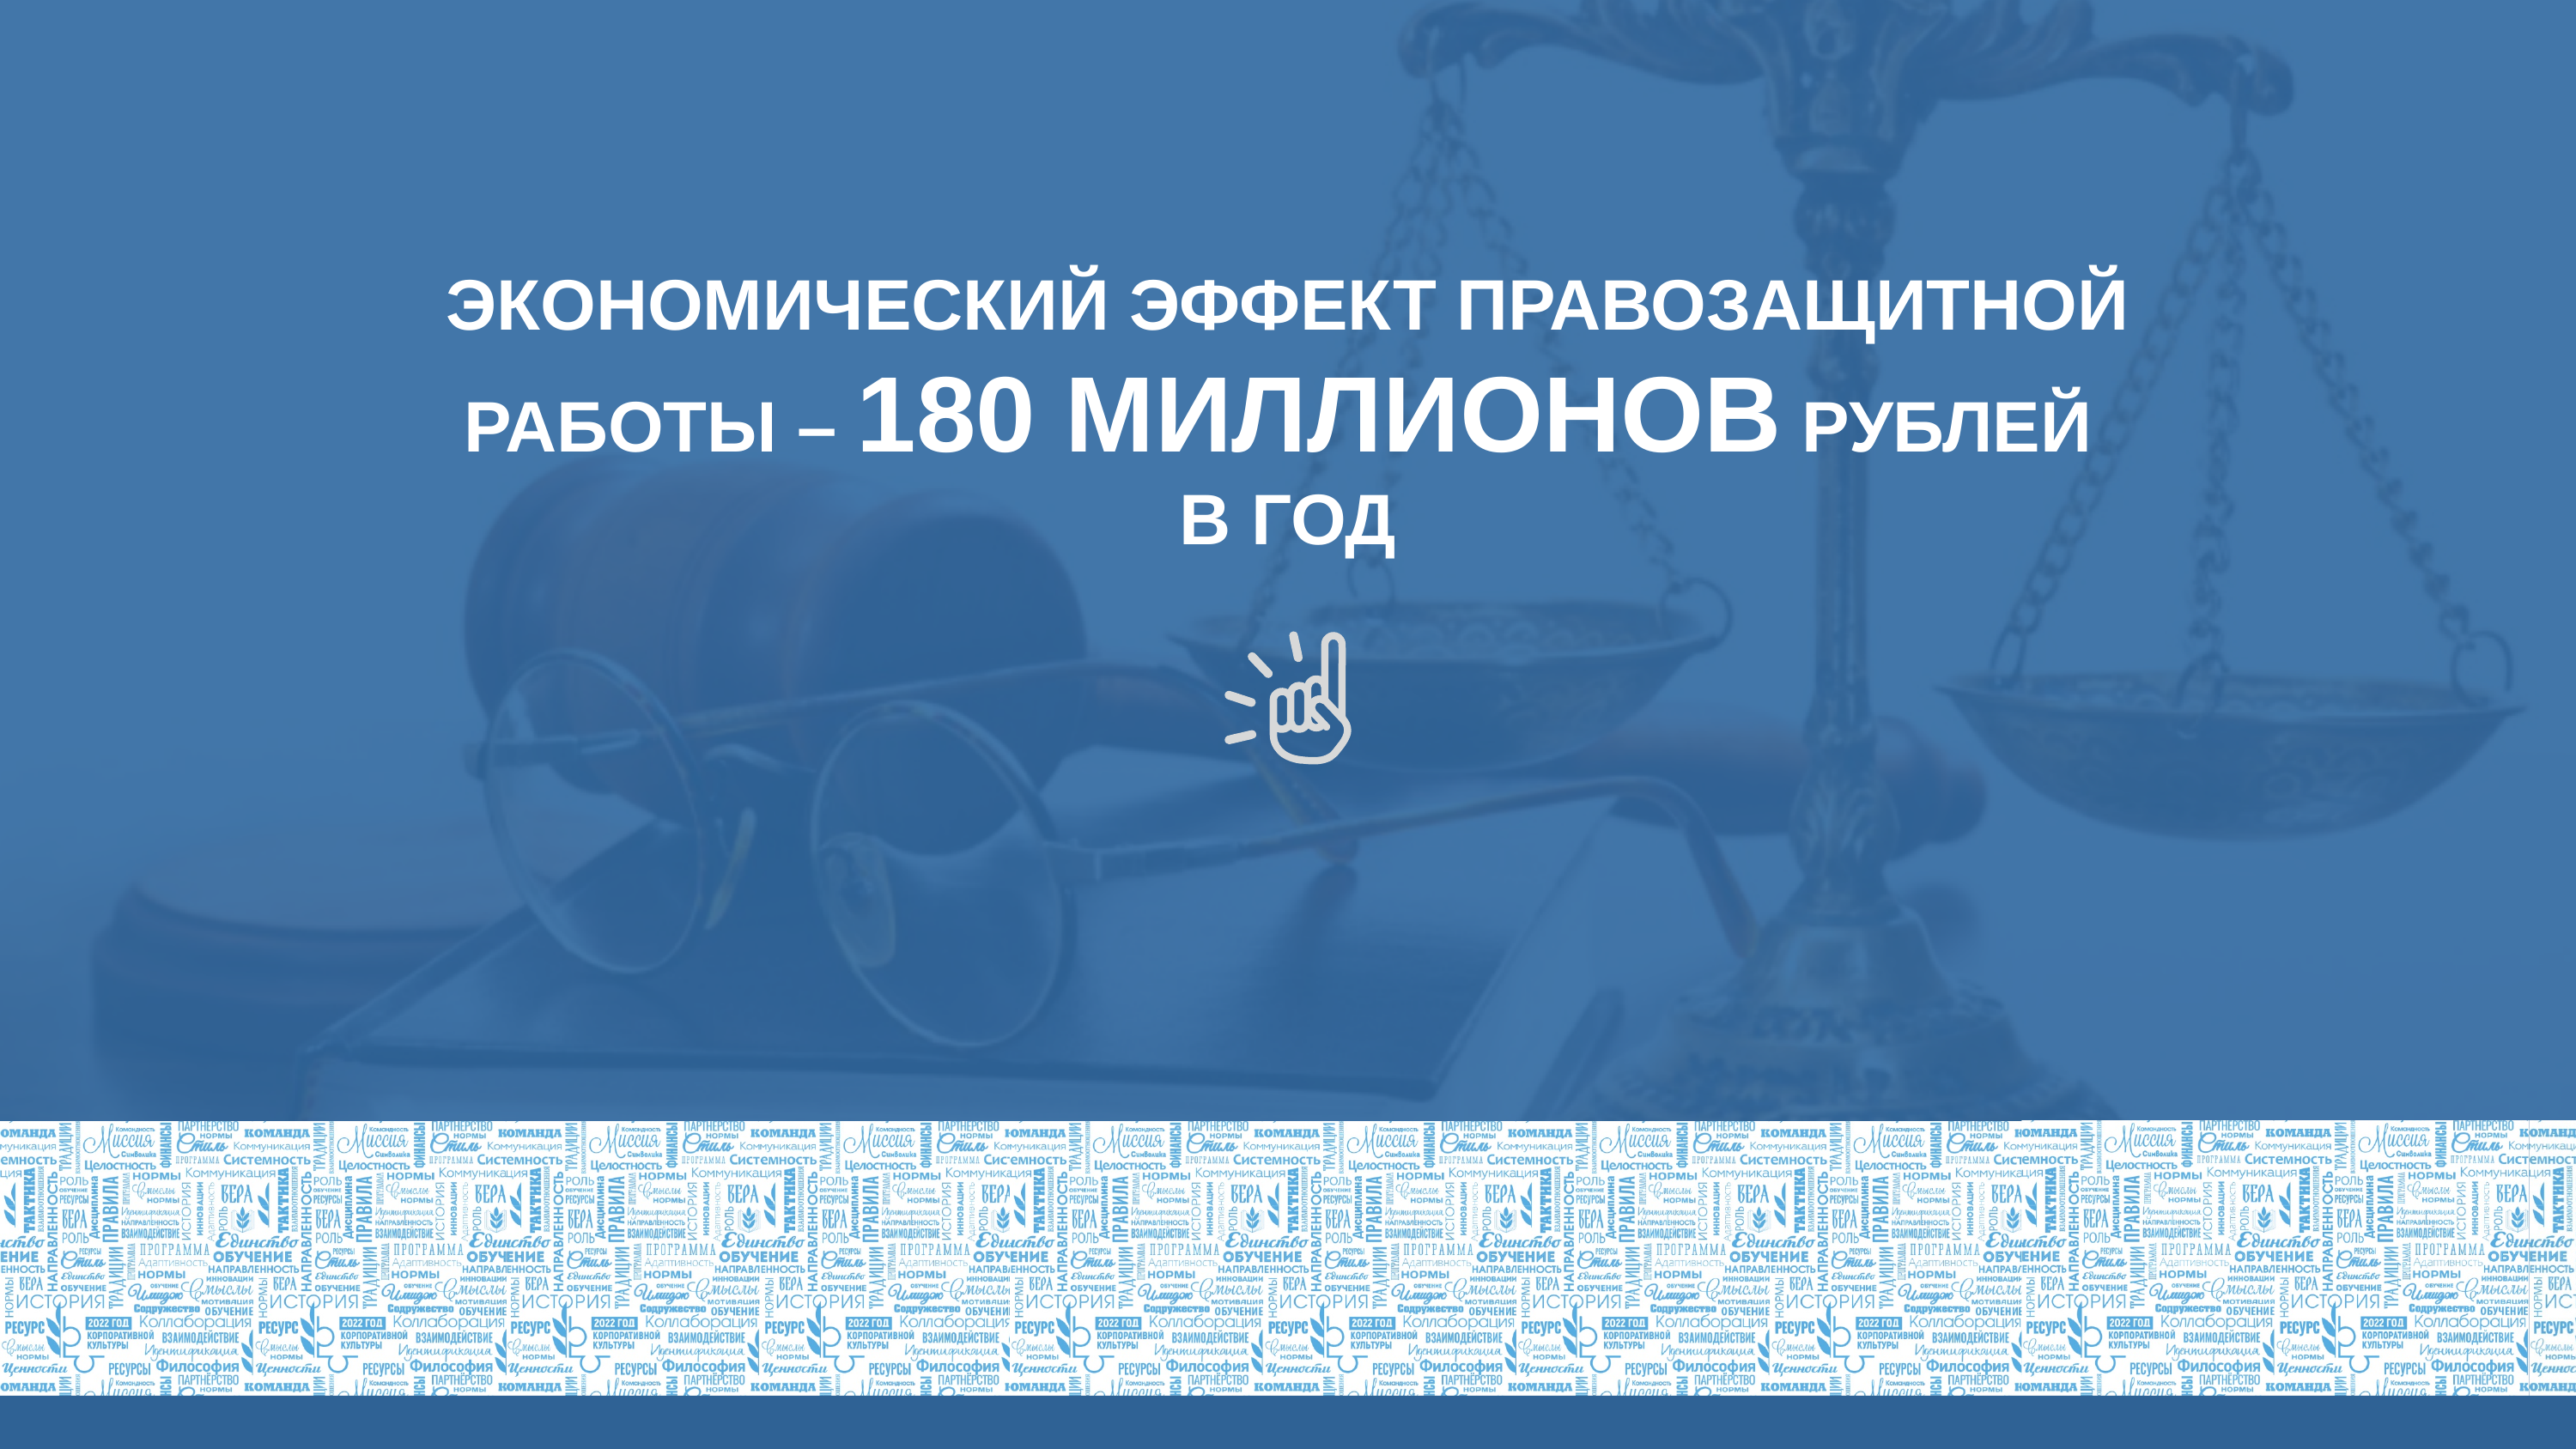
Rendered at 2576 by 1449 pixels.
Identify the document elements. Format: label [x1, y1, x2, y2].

picture [0, 0, 2576, 1449]
text_box [1220, 627, 1355, 768]
